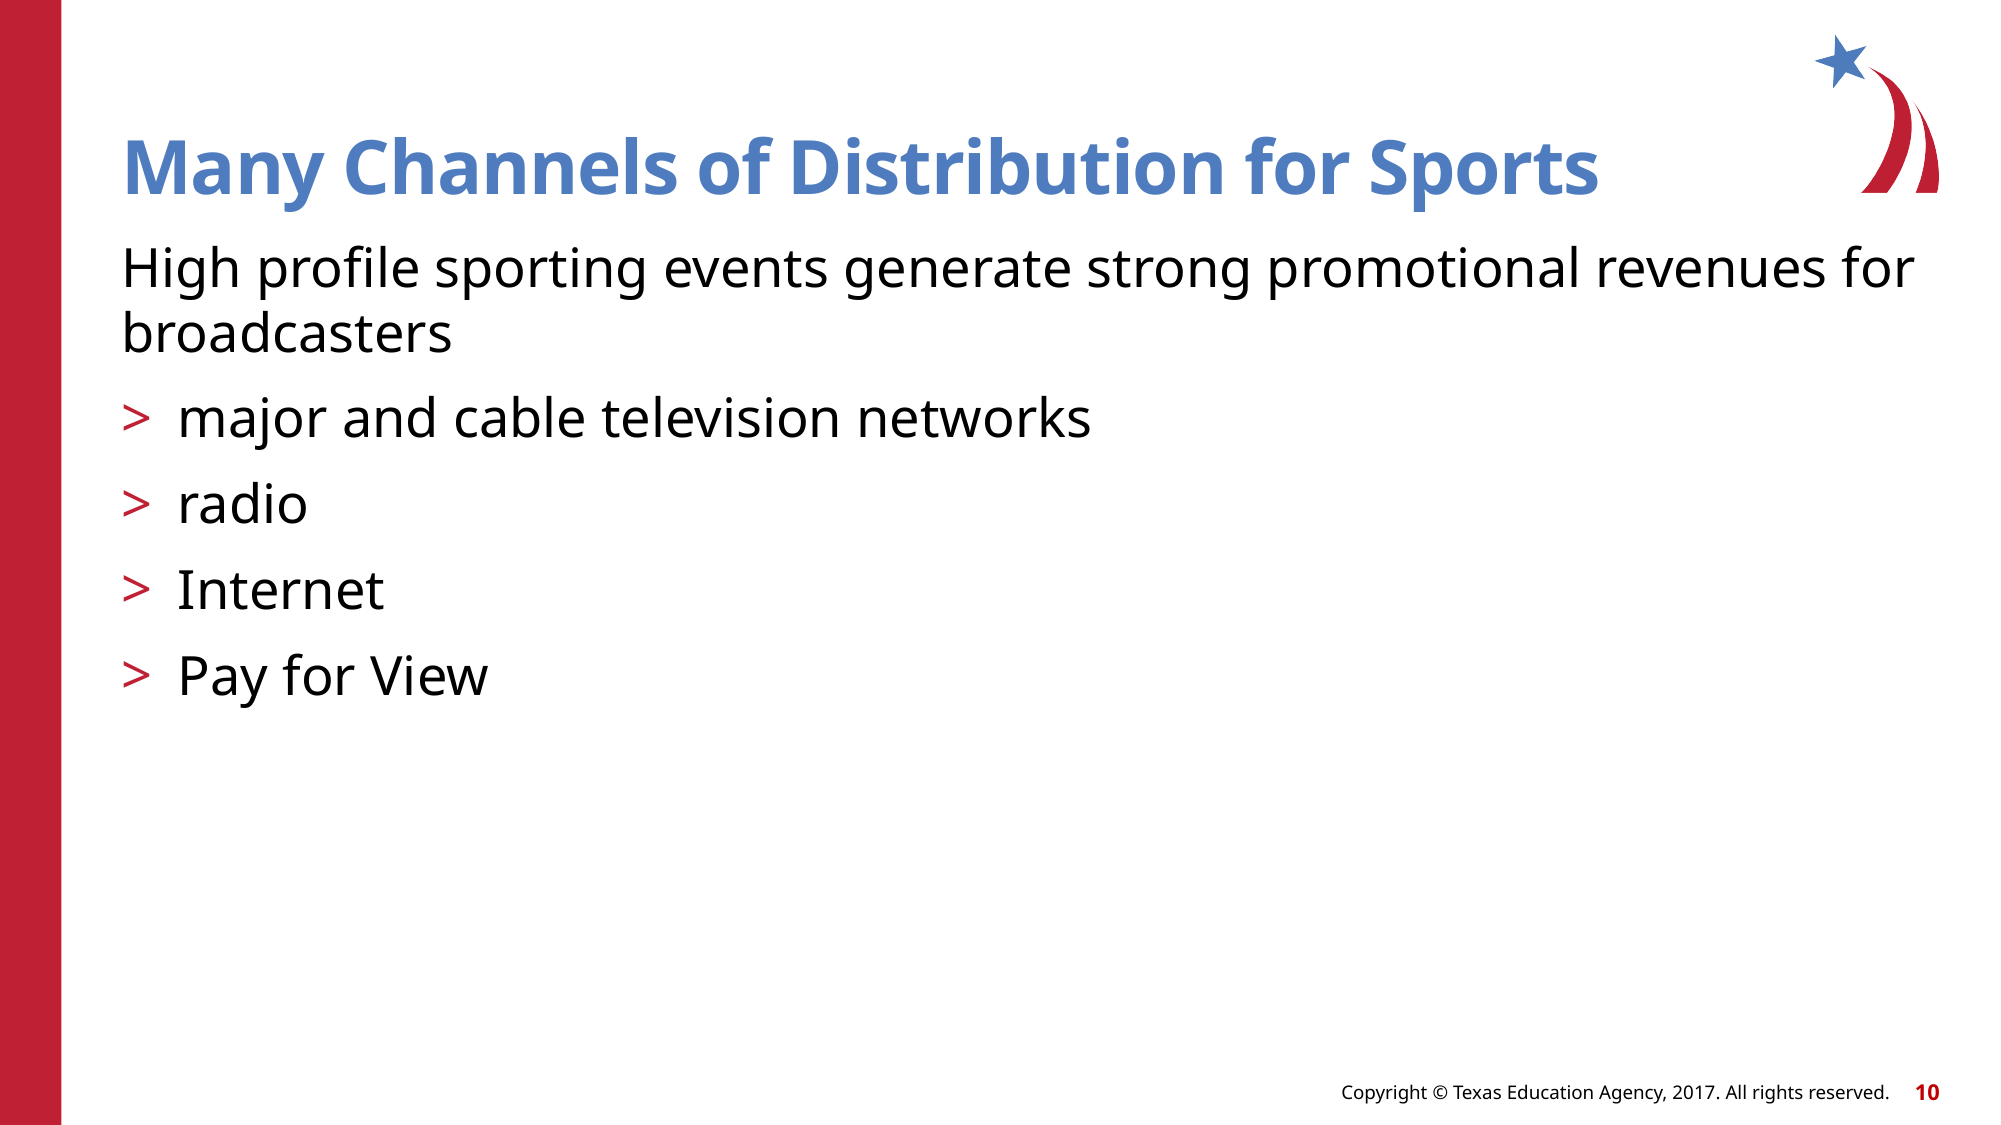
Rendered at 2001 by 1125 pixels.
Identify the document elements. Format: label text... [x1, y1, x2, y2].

title Many Channels of Distribution for Sports [121, 66, 1772, 211]
list High profile sporting events generate strong promotional revenues for broadcasters major and cable television networks radio Internet Pay for View [121, 233, 1936, 1010]
picture [1814, 34, 1939, 193]
